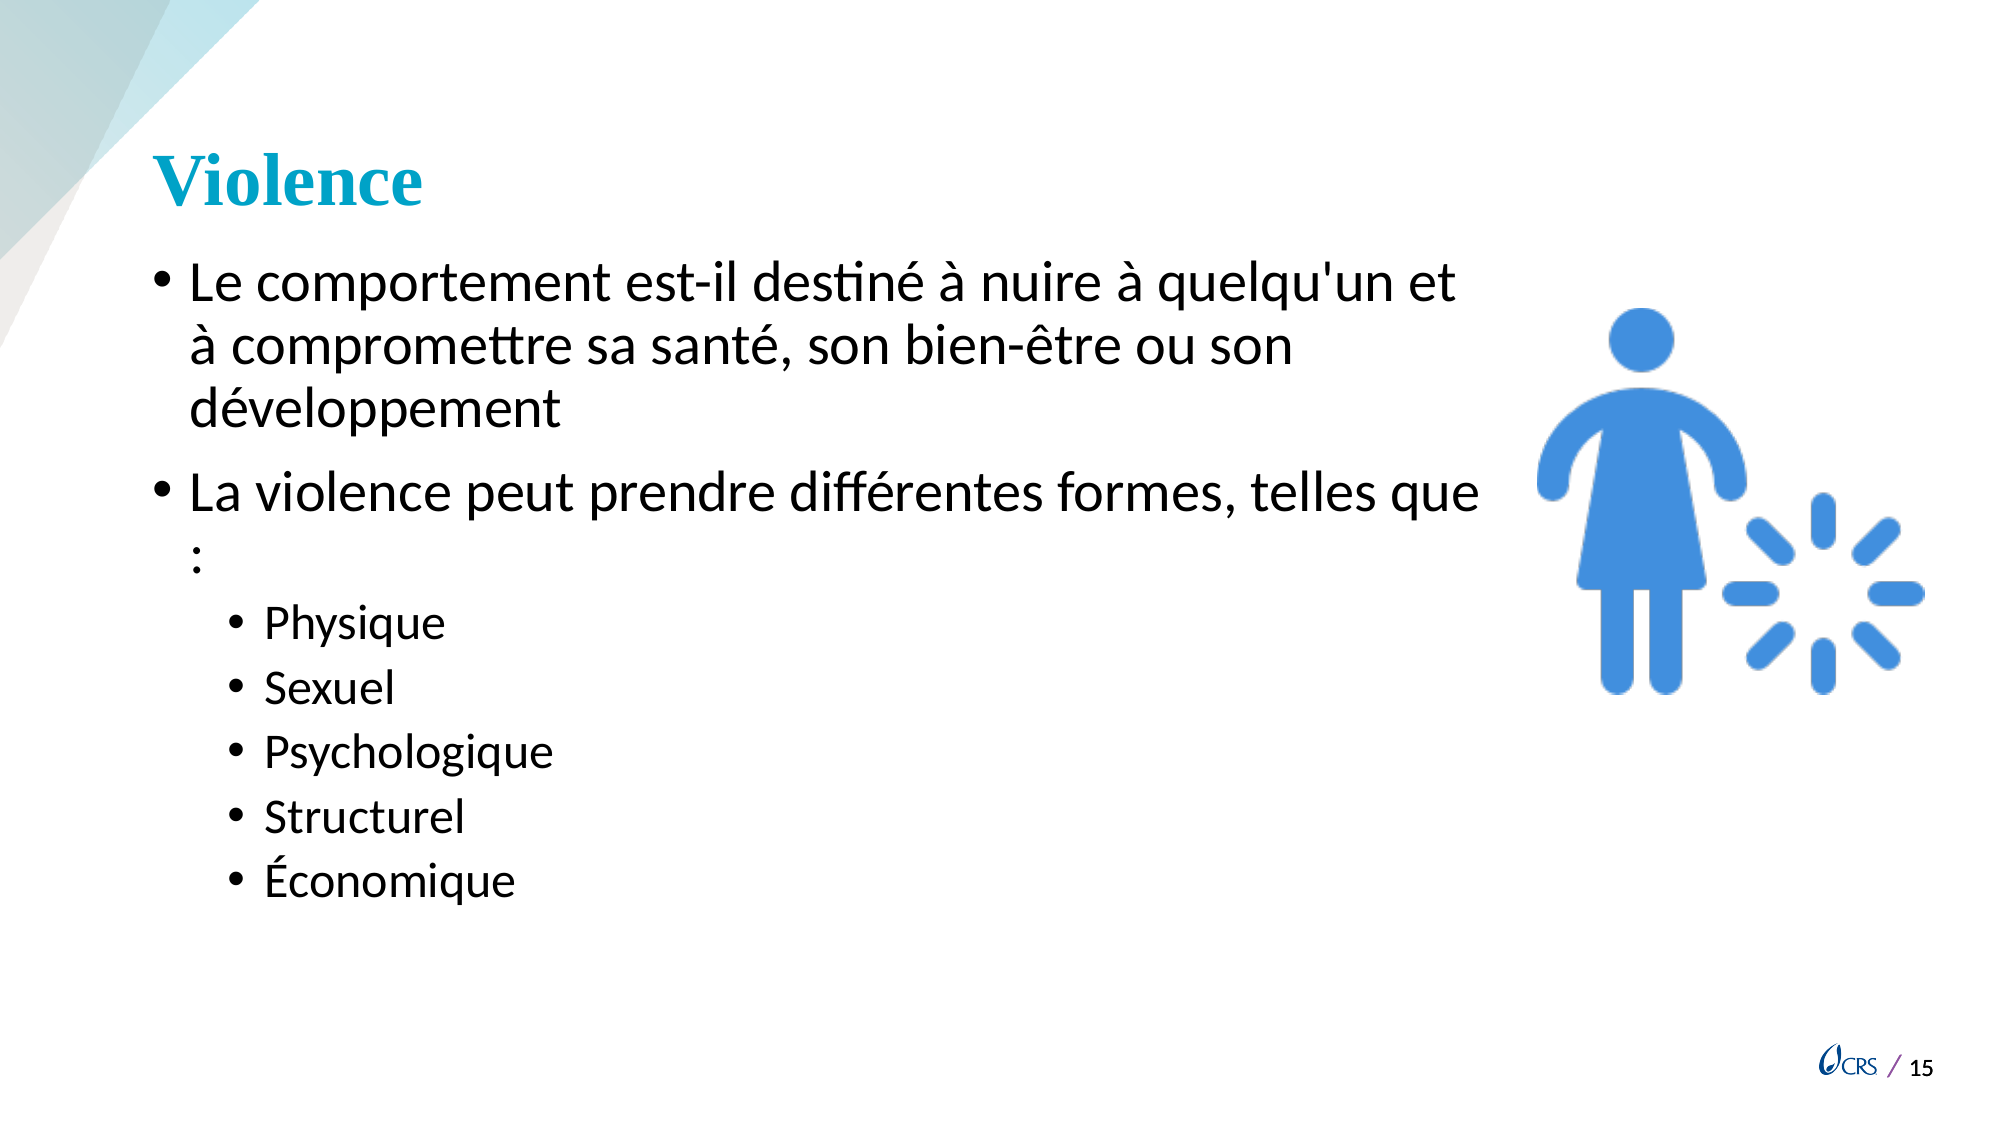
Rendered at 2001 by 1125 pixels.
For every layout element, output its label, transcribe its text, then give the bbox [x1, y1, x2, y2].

list Le comportement est-il destiné à nuire à quelqu'un et à compromettre sa santé, son bien-être ou son développement La violence peut prendre différentes formes, telles que : Physique Sexuel Psychologique Structurel Économique [137, 243, 1497, 999]
picture [0, 0, 2000, 1125]
title Violence [137, 59, 1863, 229]
